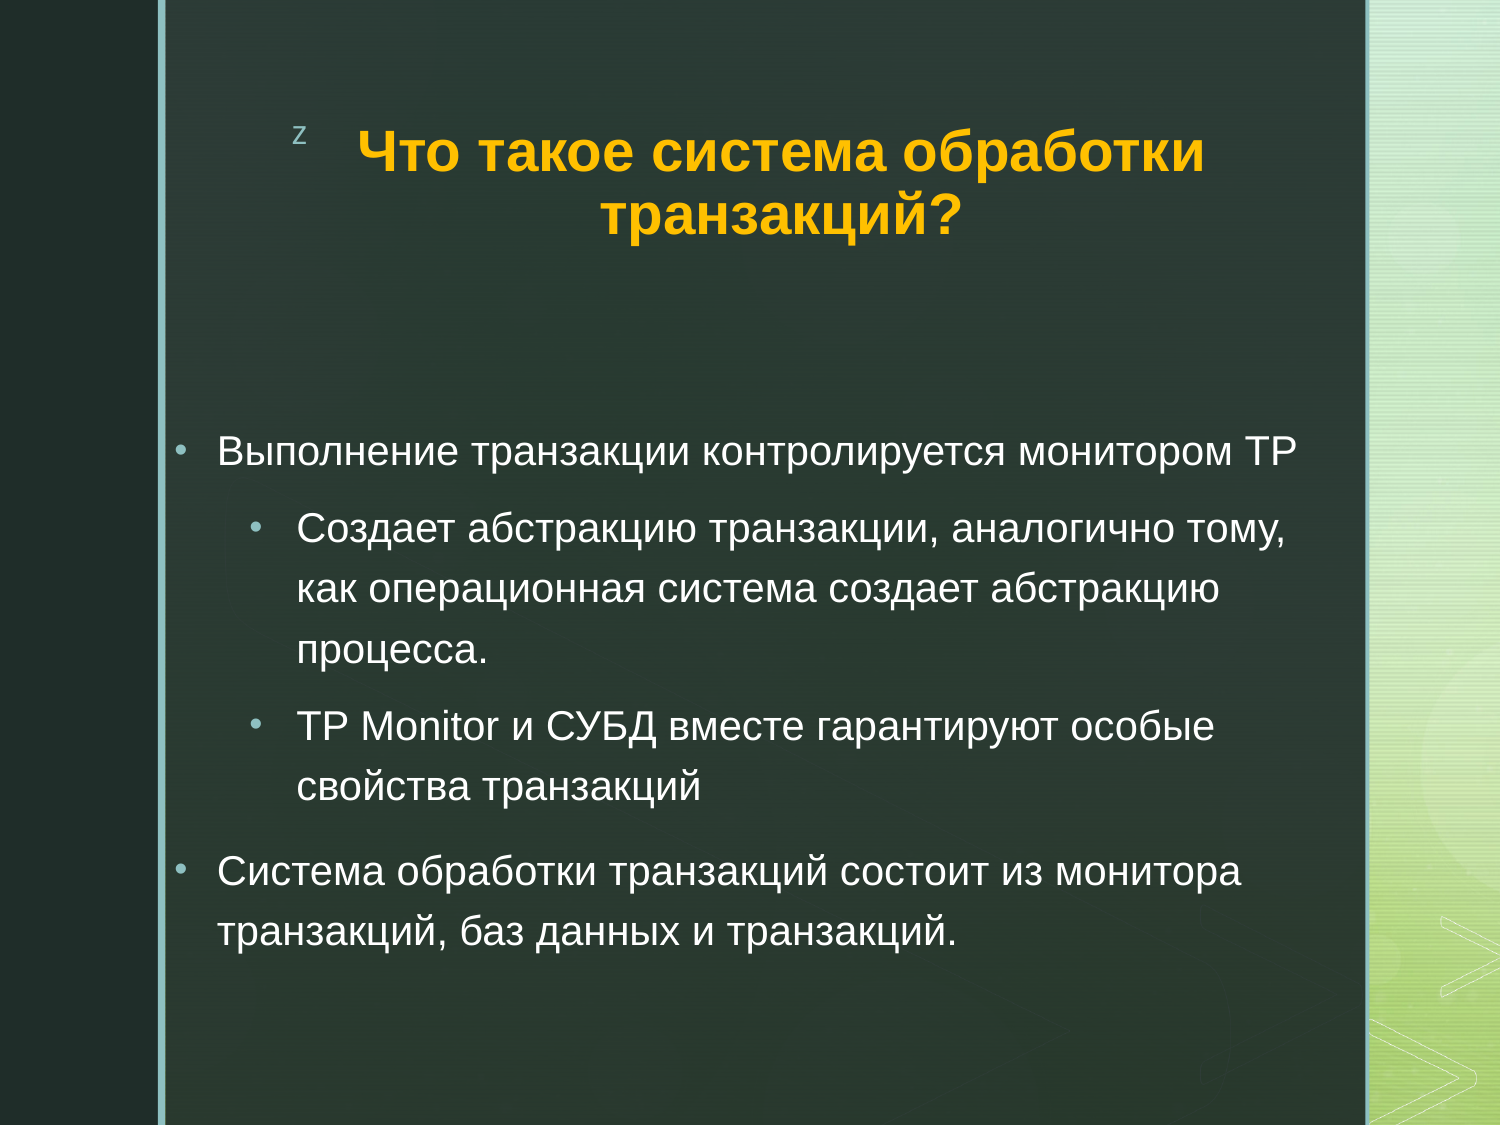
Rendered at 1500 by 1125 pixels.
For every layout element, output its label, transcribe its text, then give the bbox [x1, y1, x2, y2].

title Что такое система обработки транзакций? [277, 113, 1286, 279]
list Выполнение транзакции контролируется монитором TP Создает абстракцию транзакции, аналогично тому, как операционная система создает абстракцию процесса. TP Monitor и СУБД вместе гарантируют особые свойства транзакций Система обработки транзакций состоит из монитора транзакций, баз данных и транзакций. [159, 309, 1365, 1059]
picture [1370, 0, 1500, 1125]
